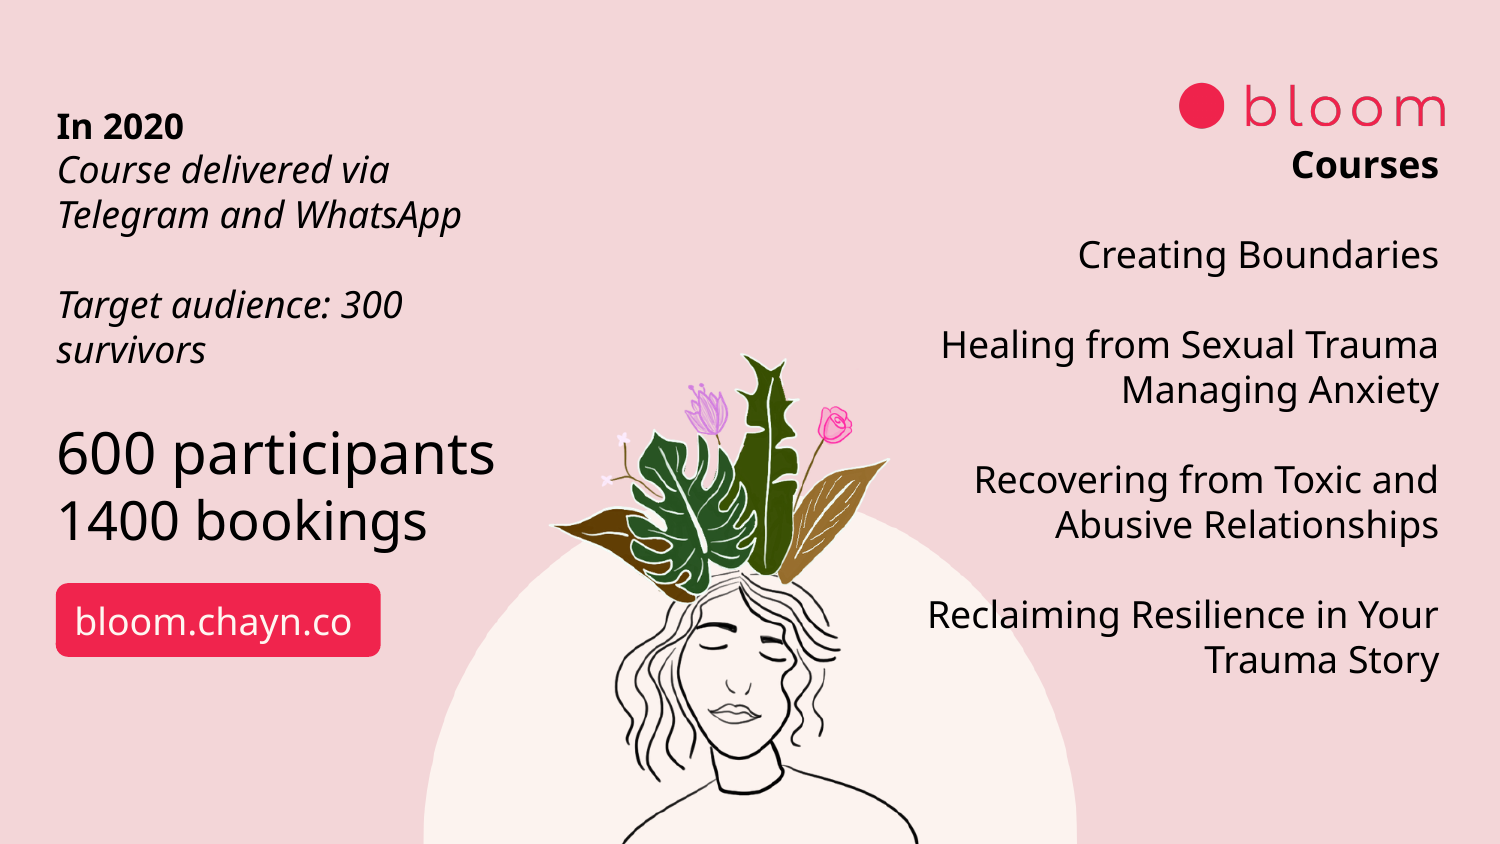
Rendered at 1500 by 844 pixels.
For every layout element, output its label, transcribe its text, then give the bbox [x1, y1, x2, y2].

text_box Courses Creating Boundaries Healing from Sexual Trauma Managing Anxiety Recovering from Toxic and Abusive Relationships Reclaiming Resilience in Your Trauma Story [785, 126, 1455, 657]
text_box bloom.chayn.co [55, 583, 196, 657]
picture [201, 343, 1299, 844]
picture [1174, 34, 1453, 174]
text_box In 2020 Course delivered via Telegram and WhatsApp Target audience: 300 survivors 600 participants 1400 bookings [41, 88, 559, 755]
